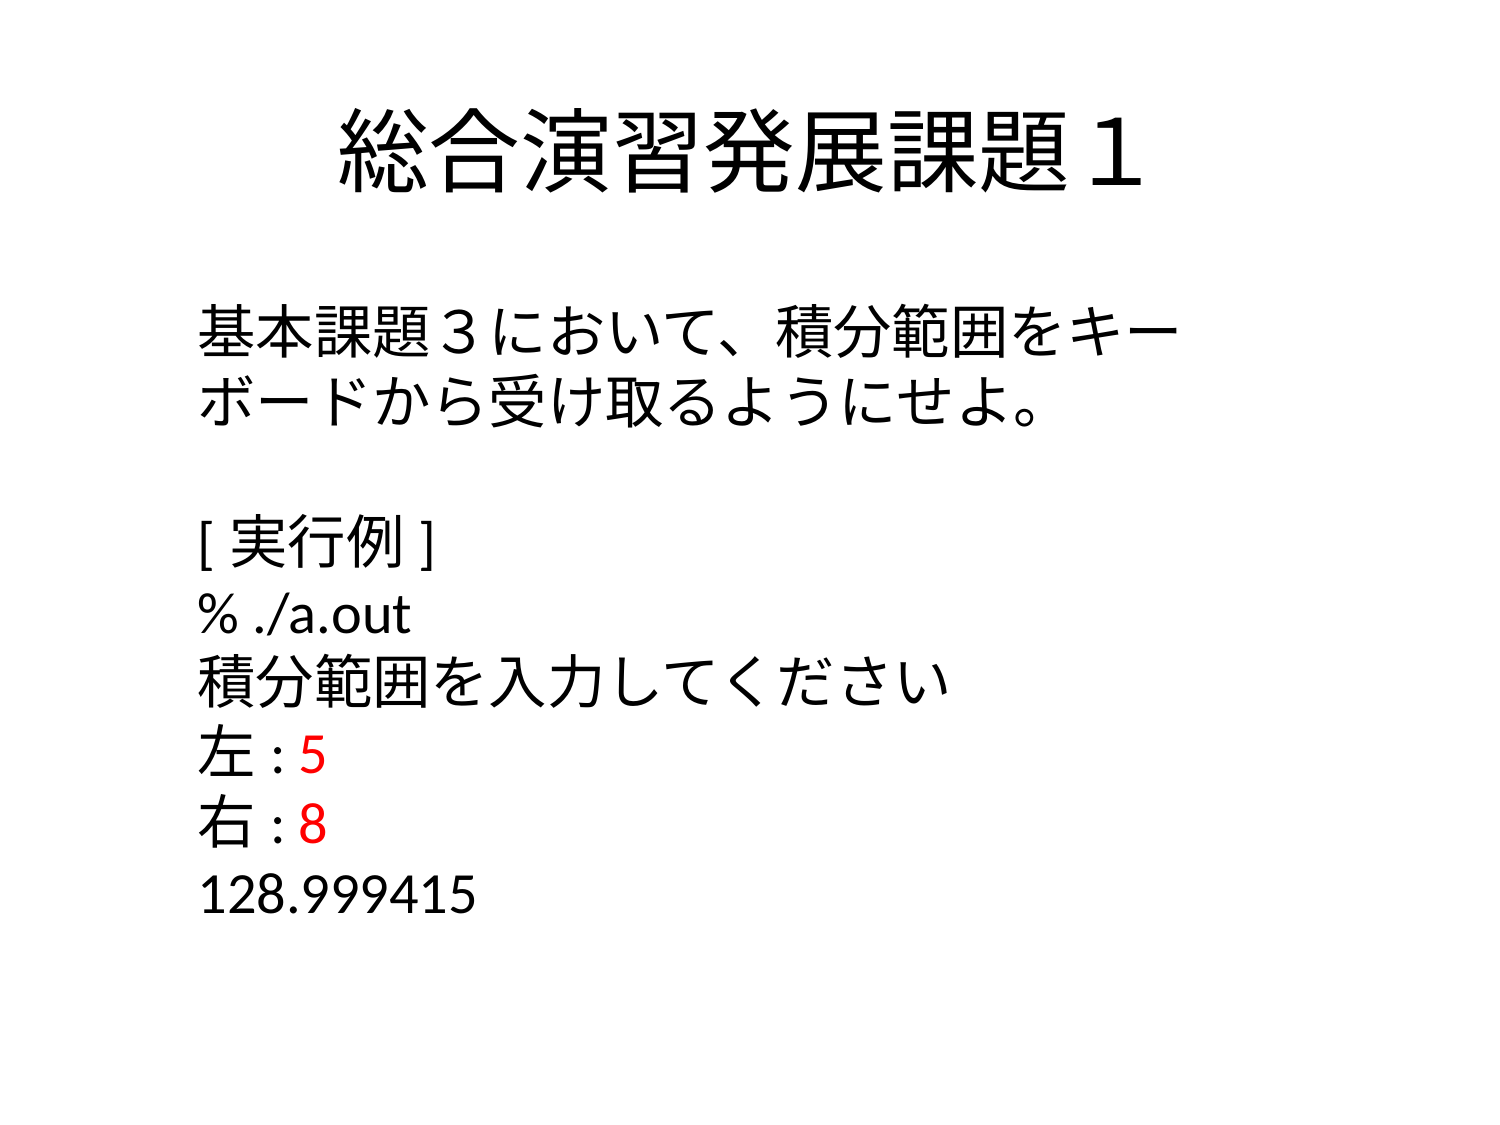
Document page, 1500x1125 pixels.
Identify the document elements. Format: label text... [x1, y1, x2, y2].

text_box 基本課題３において、積分範囲をキーボードから受け取るようにせよ。 [実行例] % ./a.out 積分範囲を入力してください 左: 5 右: 8 128.999415 [182, 287, 1270, 933]
title 総合演習発展課題１ [75, 54, 1425, 243]
